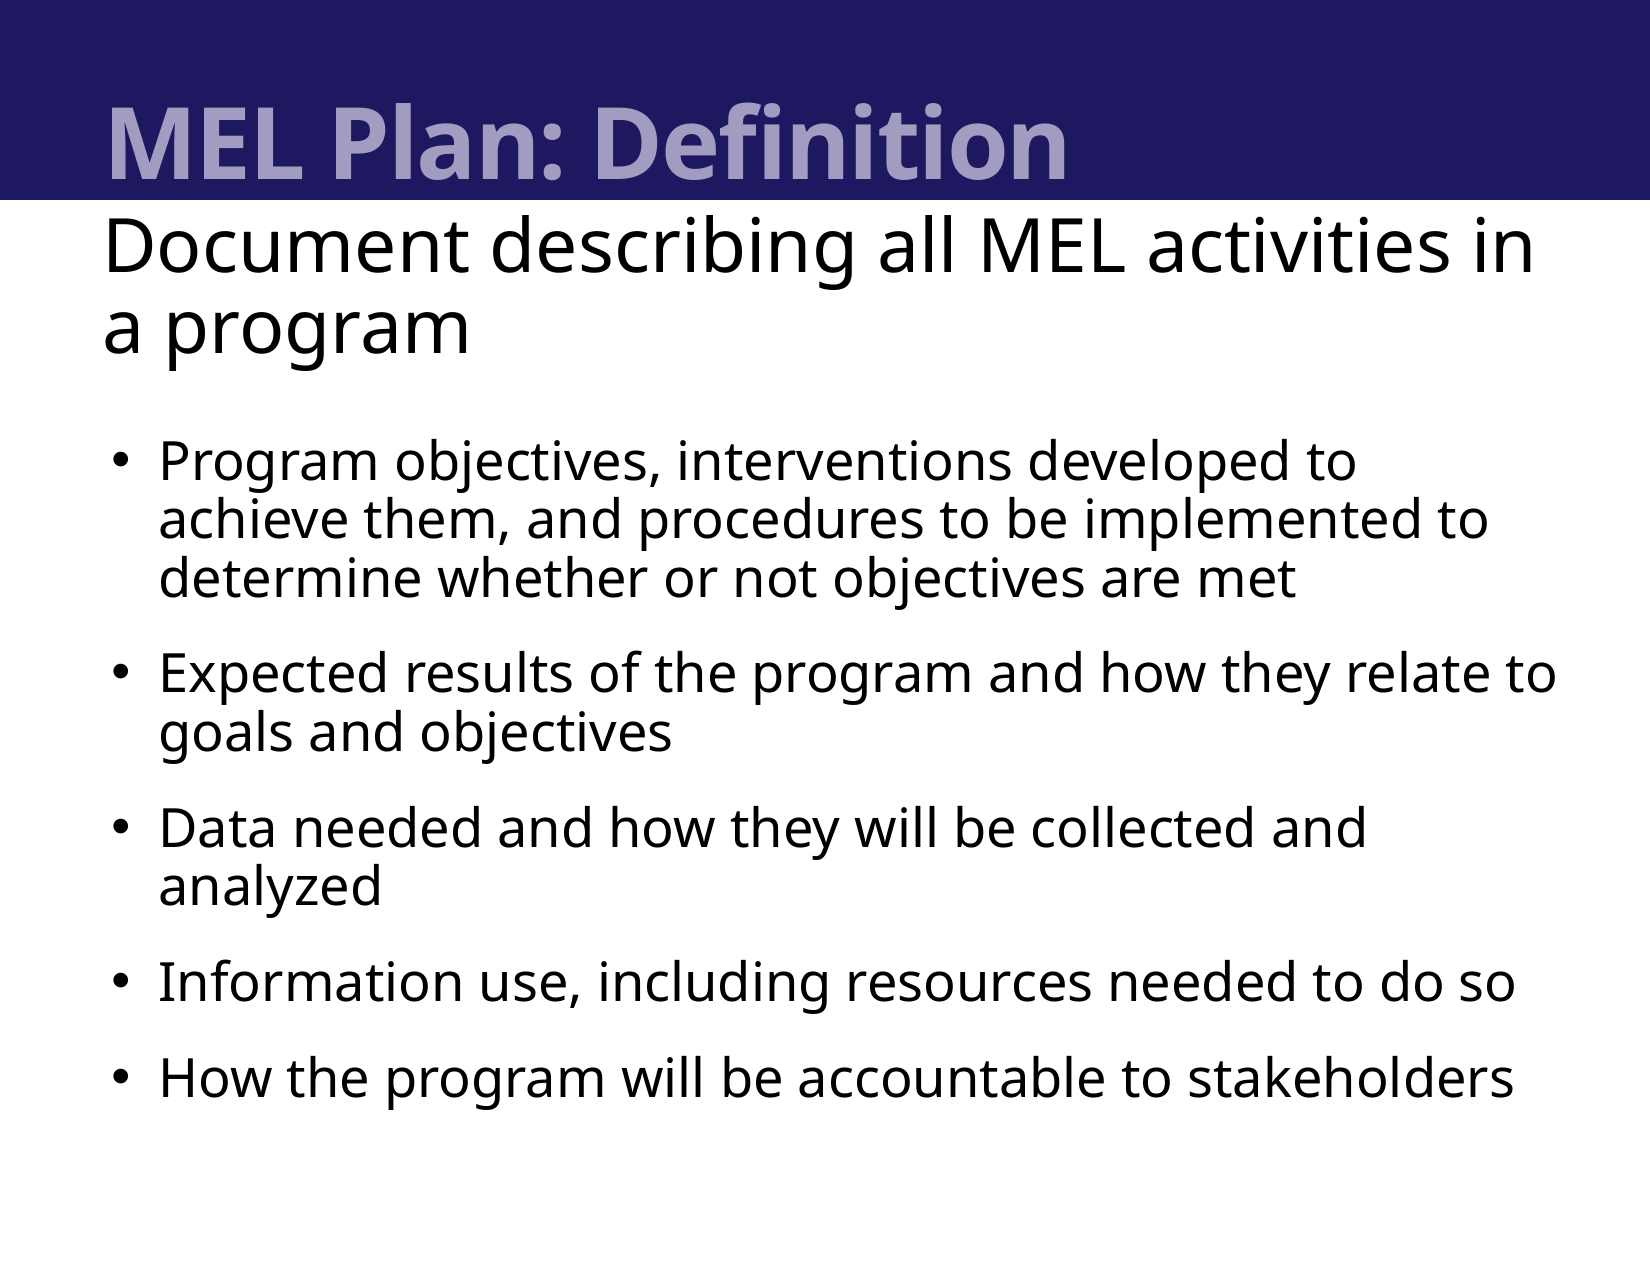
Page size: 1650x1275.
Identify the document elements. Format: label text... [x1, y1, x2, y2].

text_box MEL Plan: Definition [100, 84, 1595, 200]
list Document describing all MEL activities in a program Program objectives, interventions developed to achieve them, and procedures to be implemented to determine whether or not objectives are met Expected results of the program and how they relate to goals and objectives Data needed and how they will be collected and analyzed Information use, including resources needed to do so How the program will be accountable to stakeholders [87, 200, 1579, 1027]
